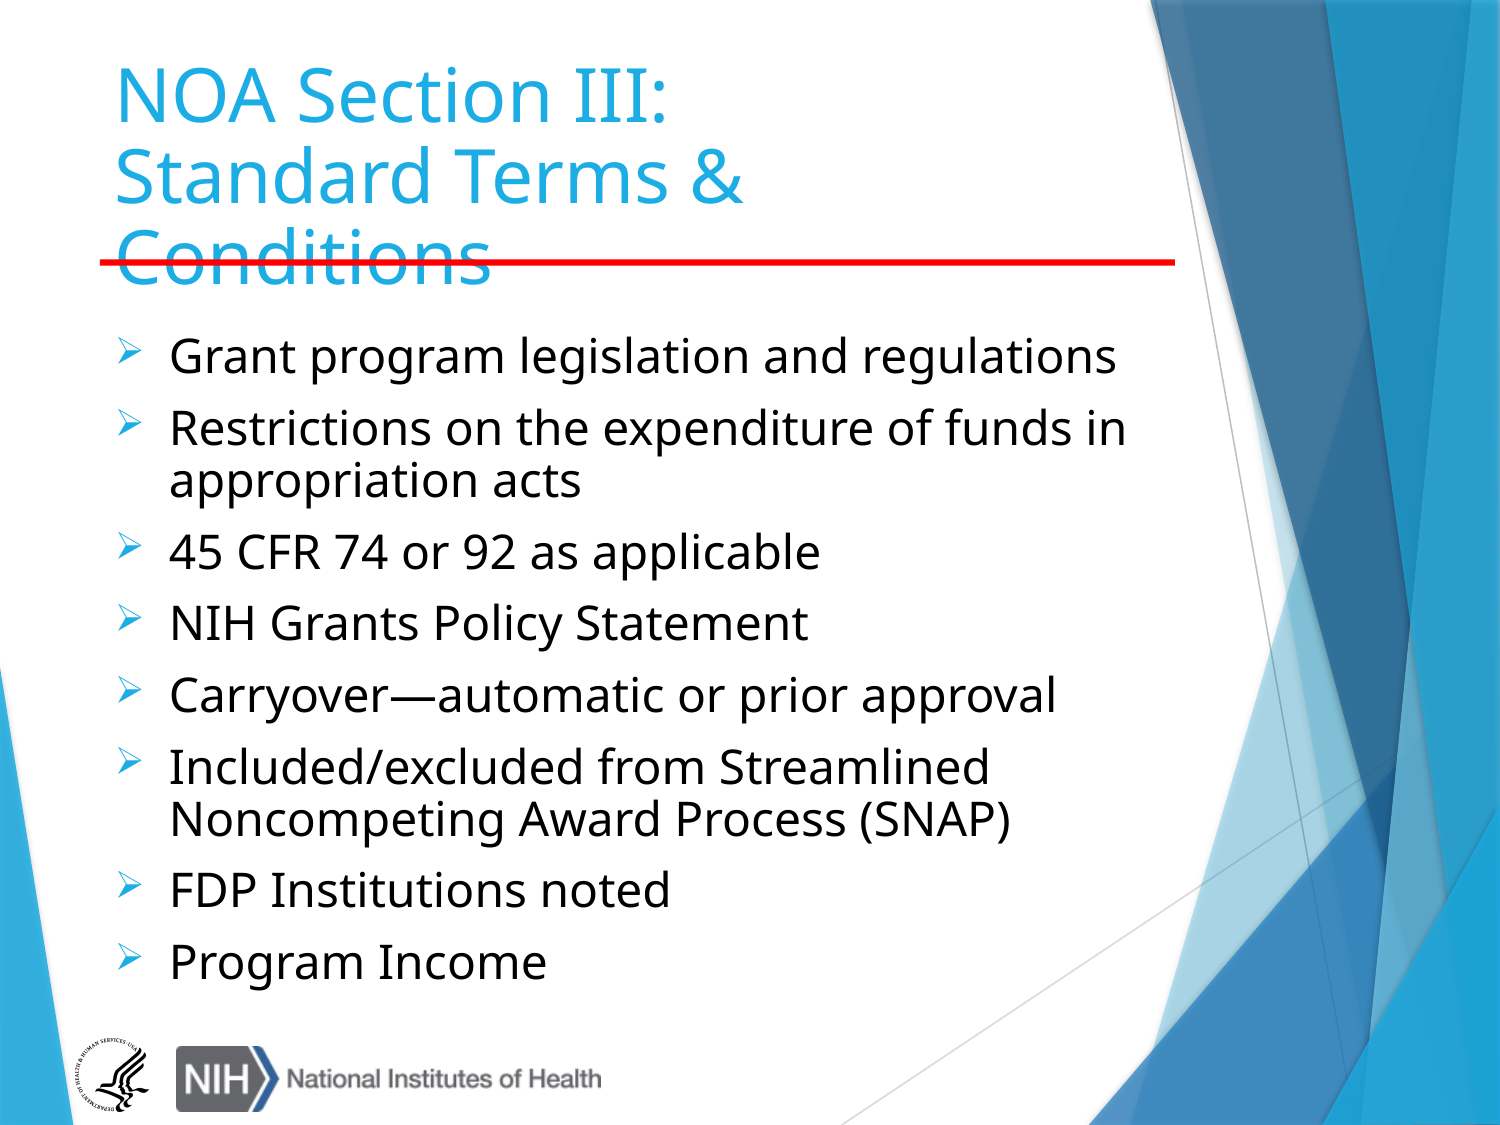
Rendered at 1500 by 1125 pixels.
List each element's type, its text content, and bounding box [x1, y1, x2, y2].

picture [176, 1046, 601, 1112]
title NOA Section III: Standard Terms & Conditions [99, 263, 1142, 267]
list Grant program legislation and regulations Restrictions on the expenditure of funds in appropriation acts 45 CFR 74 or 92 as applicable NIH Grants Policy Statement Carryover—automatic or prior approval Included/excluded from Streamlined Noncompeting Award Process (SNAP) FDP Institutions noted Program Income [99, 324, 1200, 1000]
picture [75, 1038, 149, 1112]
title NOA Section III: Standard Terms & Conditions [99, 50, 1142, 262]
